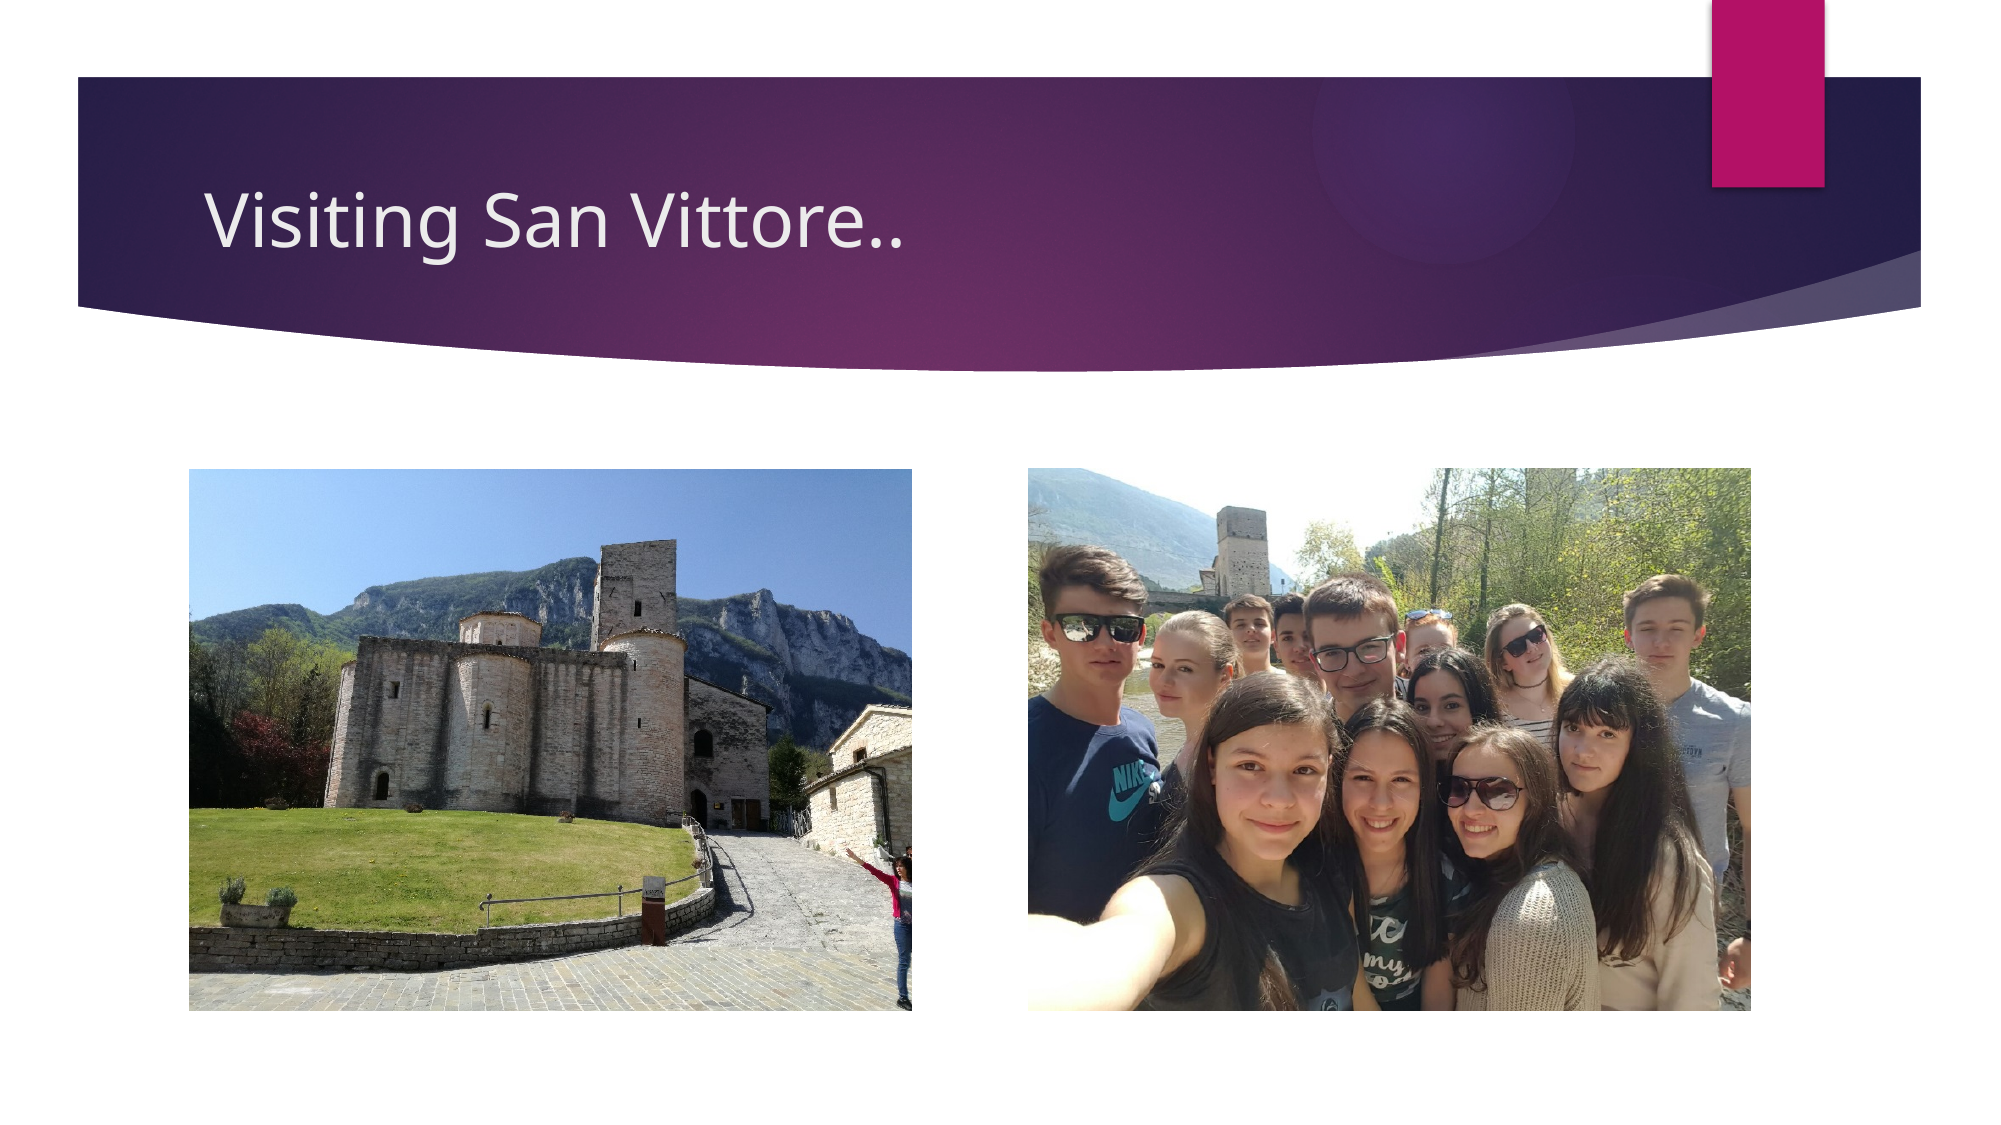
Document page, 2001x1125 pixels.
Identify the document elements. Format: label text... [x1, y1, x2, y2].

title Visiting San Vittore.. [189, 159, 1627, 276]
picture [189, 469, 912, 1011]
picture [1027, 468, 1752, 1011]
